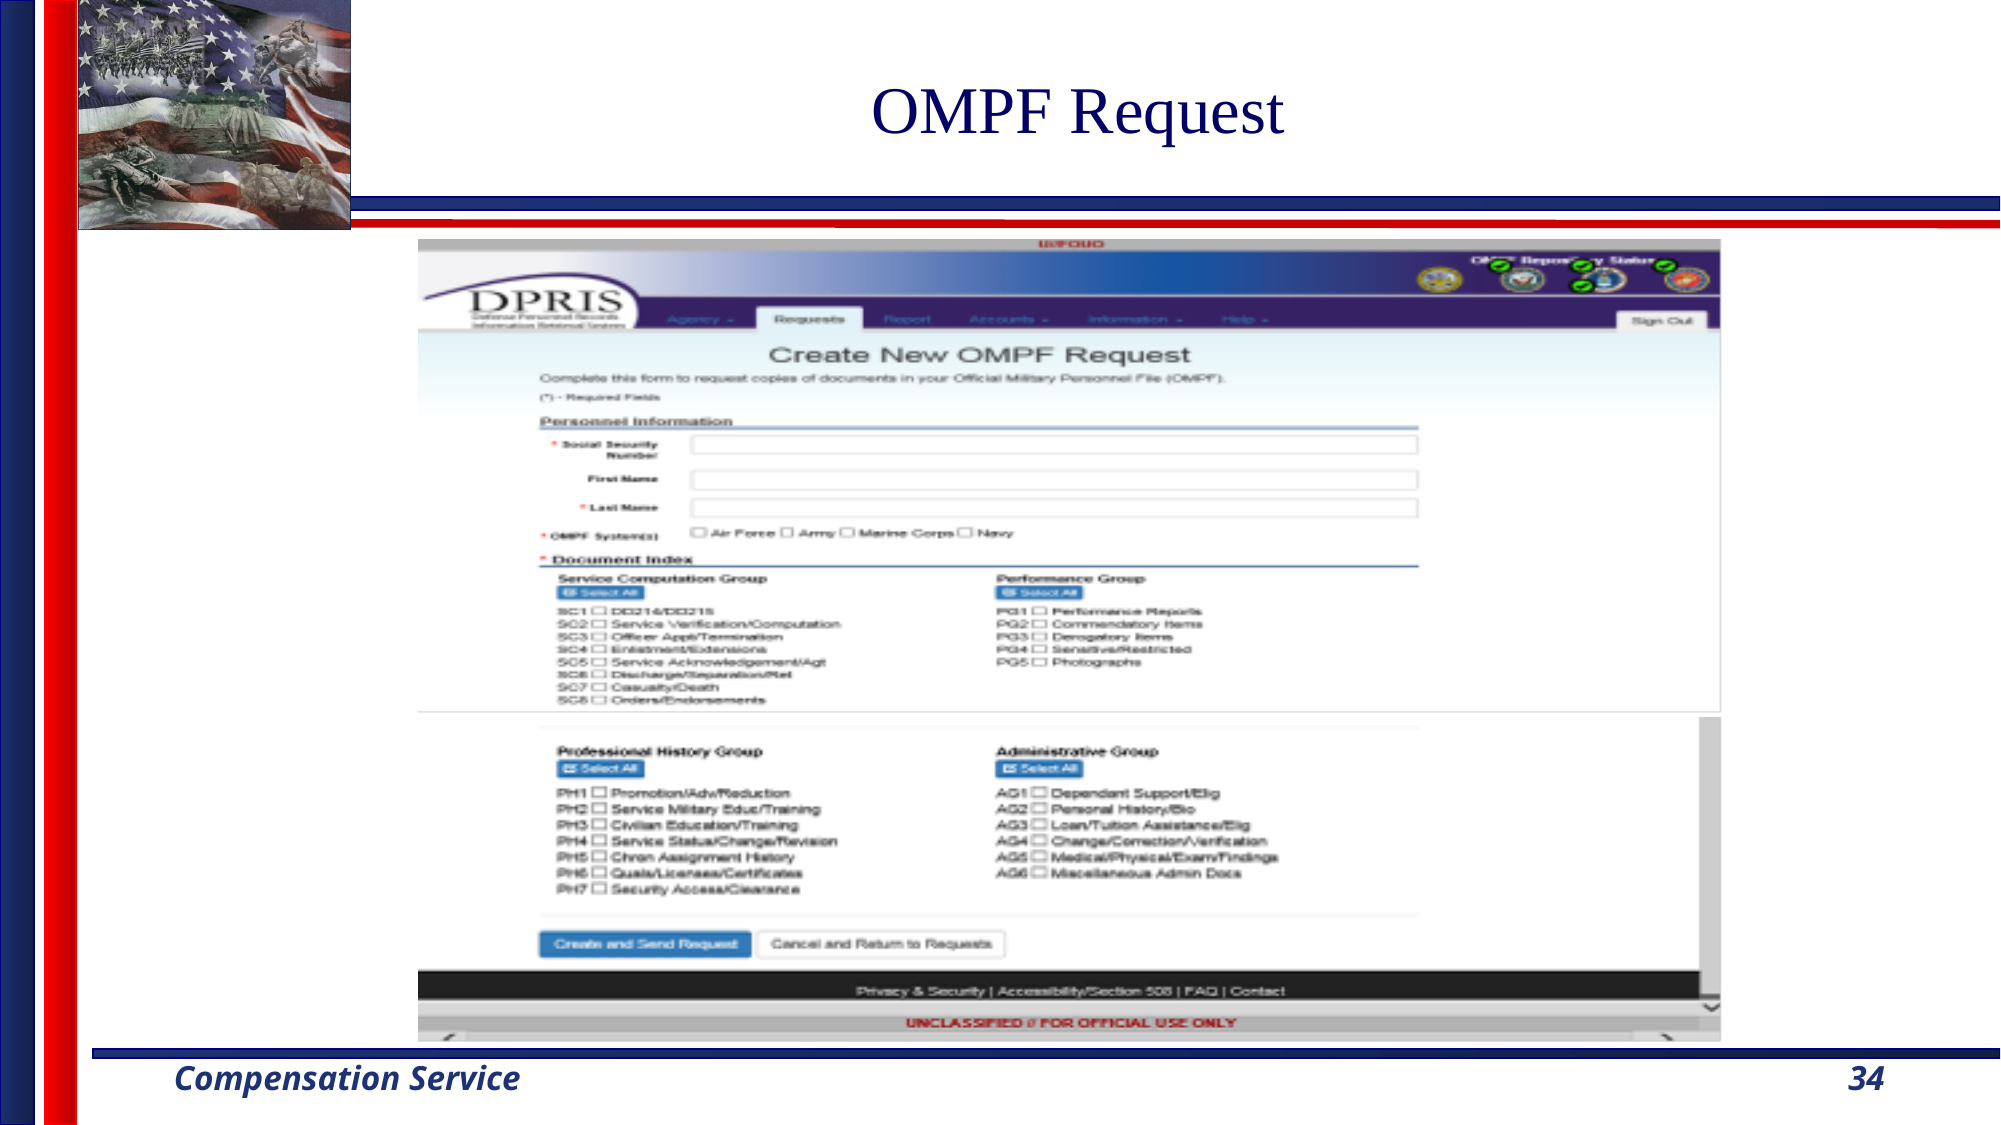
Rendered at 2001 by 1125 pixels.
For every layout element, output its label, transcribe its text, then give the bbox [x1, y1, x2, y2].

picture [418, 239, 1725, 1044]
picture [78, 0, 351, 230]
slide_number 34 [1733, 1042, 2000, 1118]
title OMPF Request [278, 16, 1879, 199]
